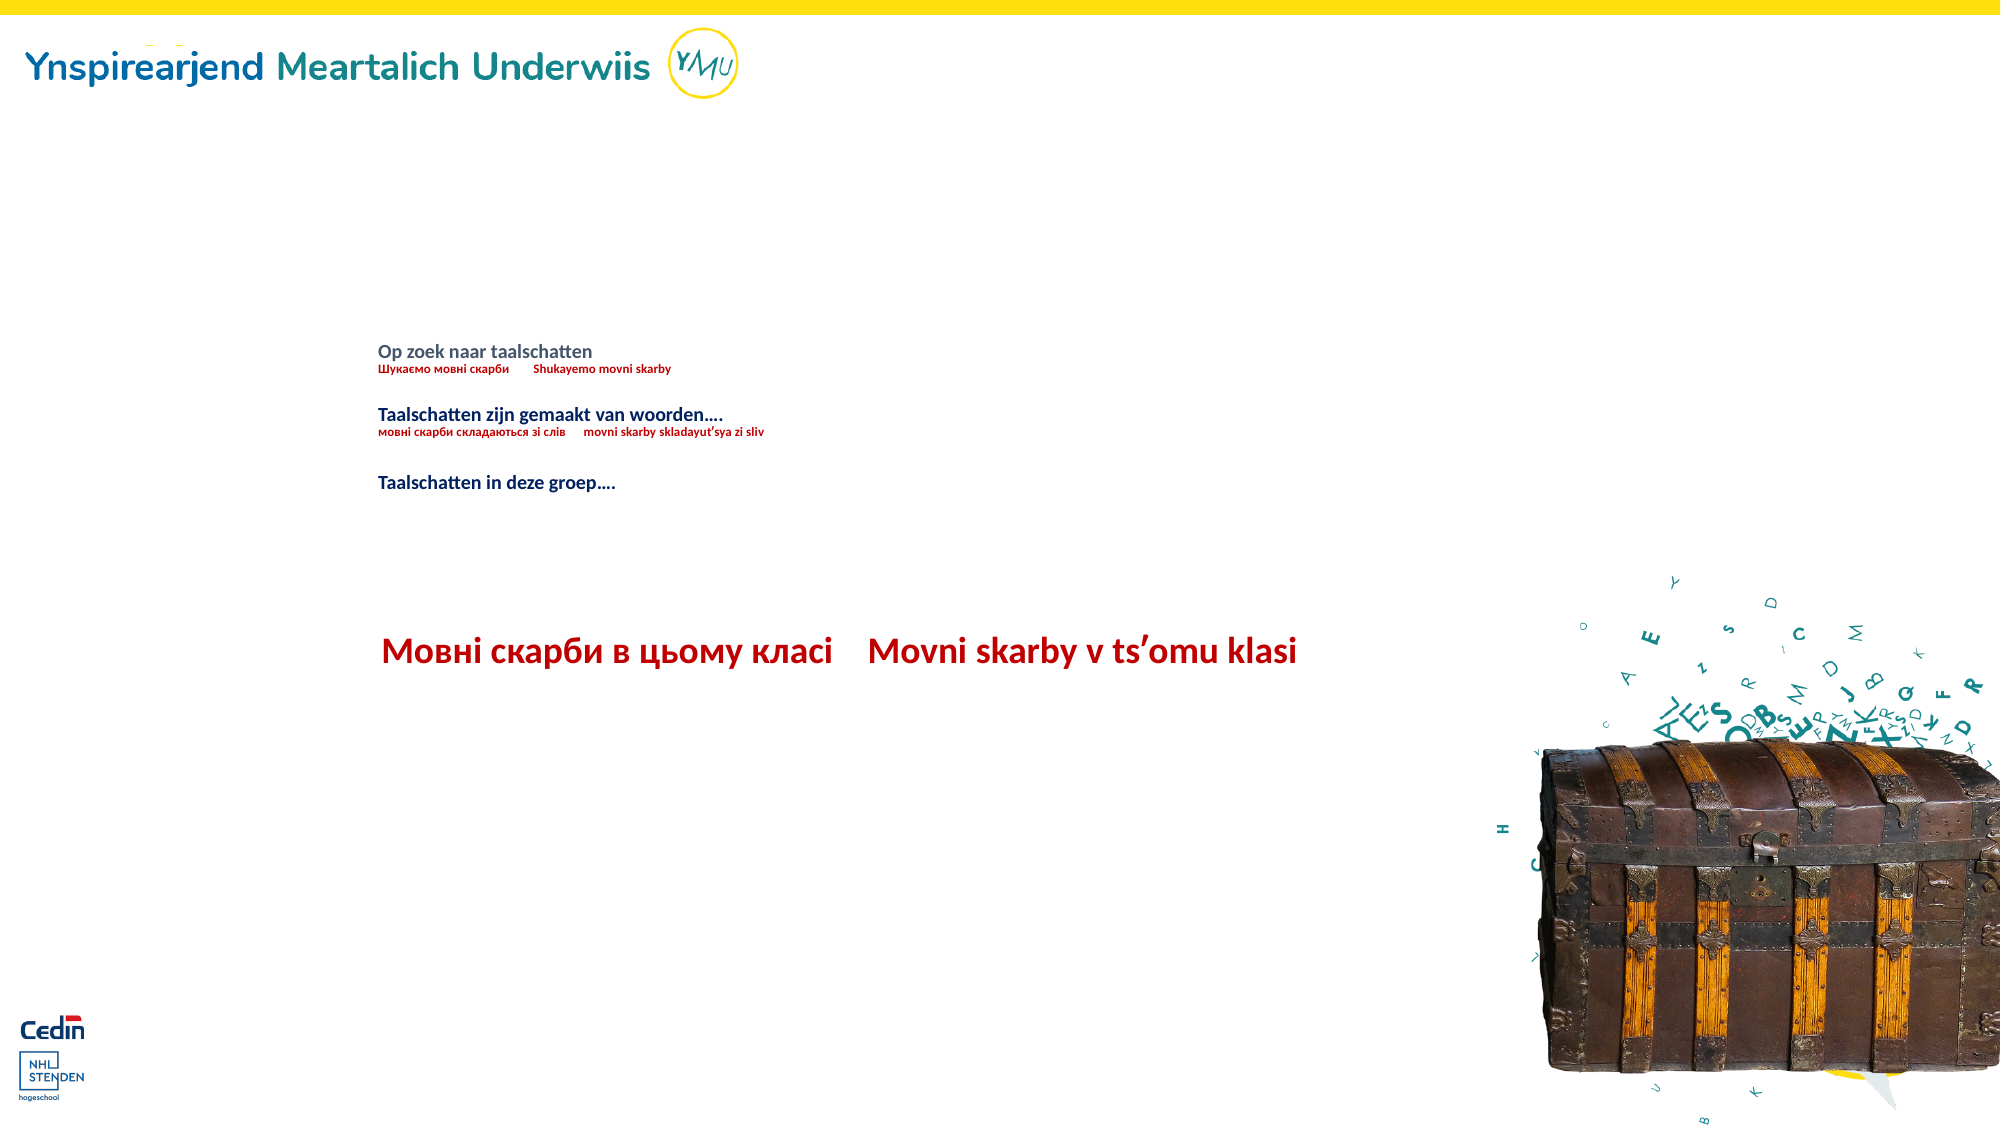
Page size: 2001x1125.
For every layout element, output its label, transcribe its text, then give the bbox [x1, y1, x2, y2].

title Op zoek naar taalschatten Шукаємо мовні скарби Shukayemo movni skarby Taalschatten zijn gemaakt van woorden…. мовні скарби складаються зі слів movni skarby skladayutʹsya zi sliv Taalschatten in deze groep…. [363, 331, 2000, 524]
picture [11, 21, 745, 104]
text_box Мовні скарби в цьому класі Movni skarby v tsʹomu klasi [349, 618, 1351, 679]
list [1408, 618, 2000, 1125]
picture [19, 1011, 86, 1043]
picture [17, 1049, 86, 1103]
picture [1497, 576, 2000, 618]
